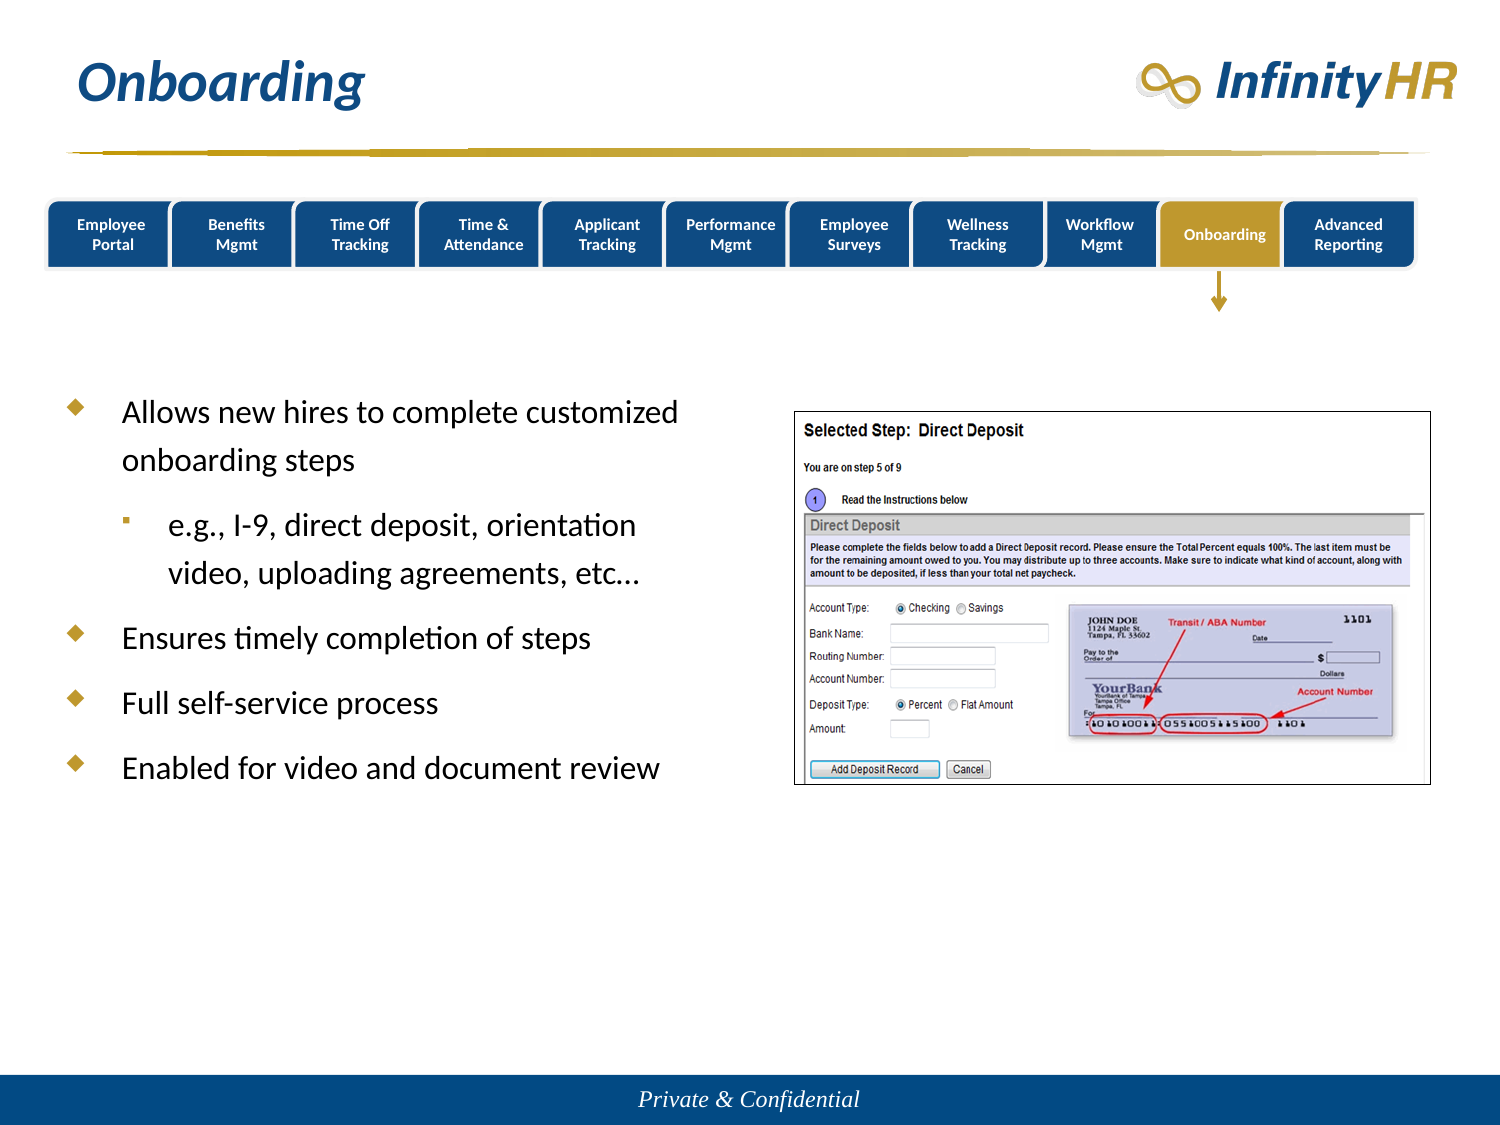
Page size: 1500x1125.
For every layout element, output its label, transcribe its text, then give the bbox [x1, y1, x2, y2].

text_box Wellness Tracking [909, 197, 1048, 272]
text_box Benefits Mgmt [167, 197, 300, 272]
picture [794, 412, 1431, 785]
text_box Allows new hires to complete customized onboarding steps e.g., I-9, direct deposit, orientation video, uploading agreements, etc… Ensures timely completion of steps Full self-service process Enabled for video and document review [49, 375, 723, 1075]
text_box Time & Attendance [414, 197, 547, 272]
text_box Workflow Mgmt [1035, 197, 1165, 272]
picture [1425, 61, 1457, 109]
text_box Applicant Tracking [538, 197, 671, 272]
text_box Performance Mgmt [661, 197, 794, 272]
text_box Onboarding [1156, 197, 1289, 272]
text_box Time Off Tracking [291, 197, 424, 272]
text_box Employee Portal [44, 197, 177, 272]
text_box Advanced Reporting [1279, 197, 1419, 272]
text_box Employee Surveys [785, 197, 918, 272]
title Onboarding [62, 33, 1425, 123]
